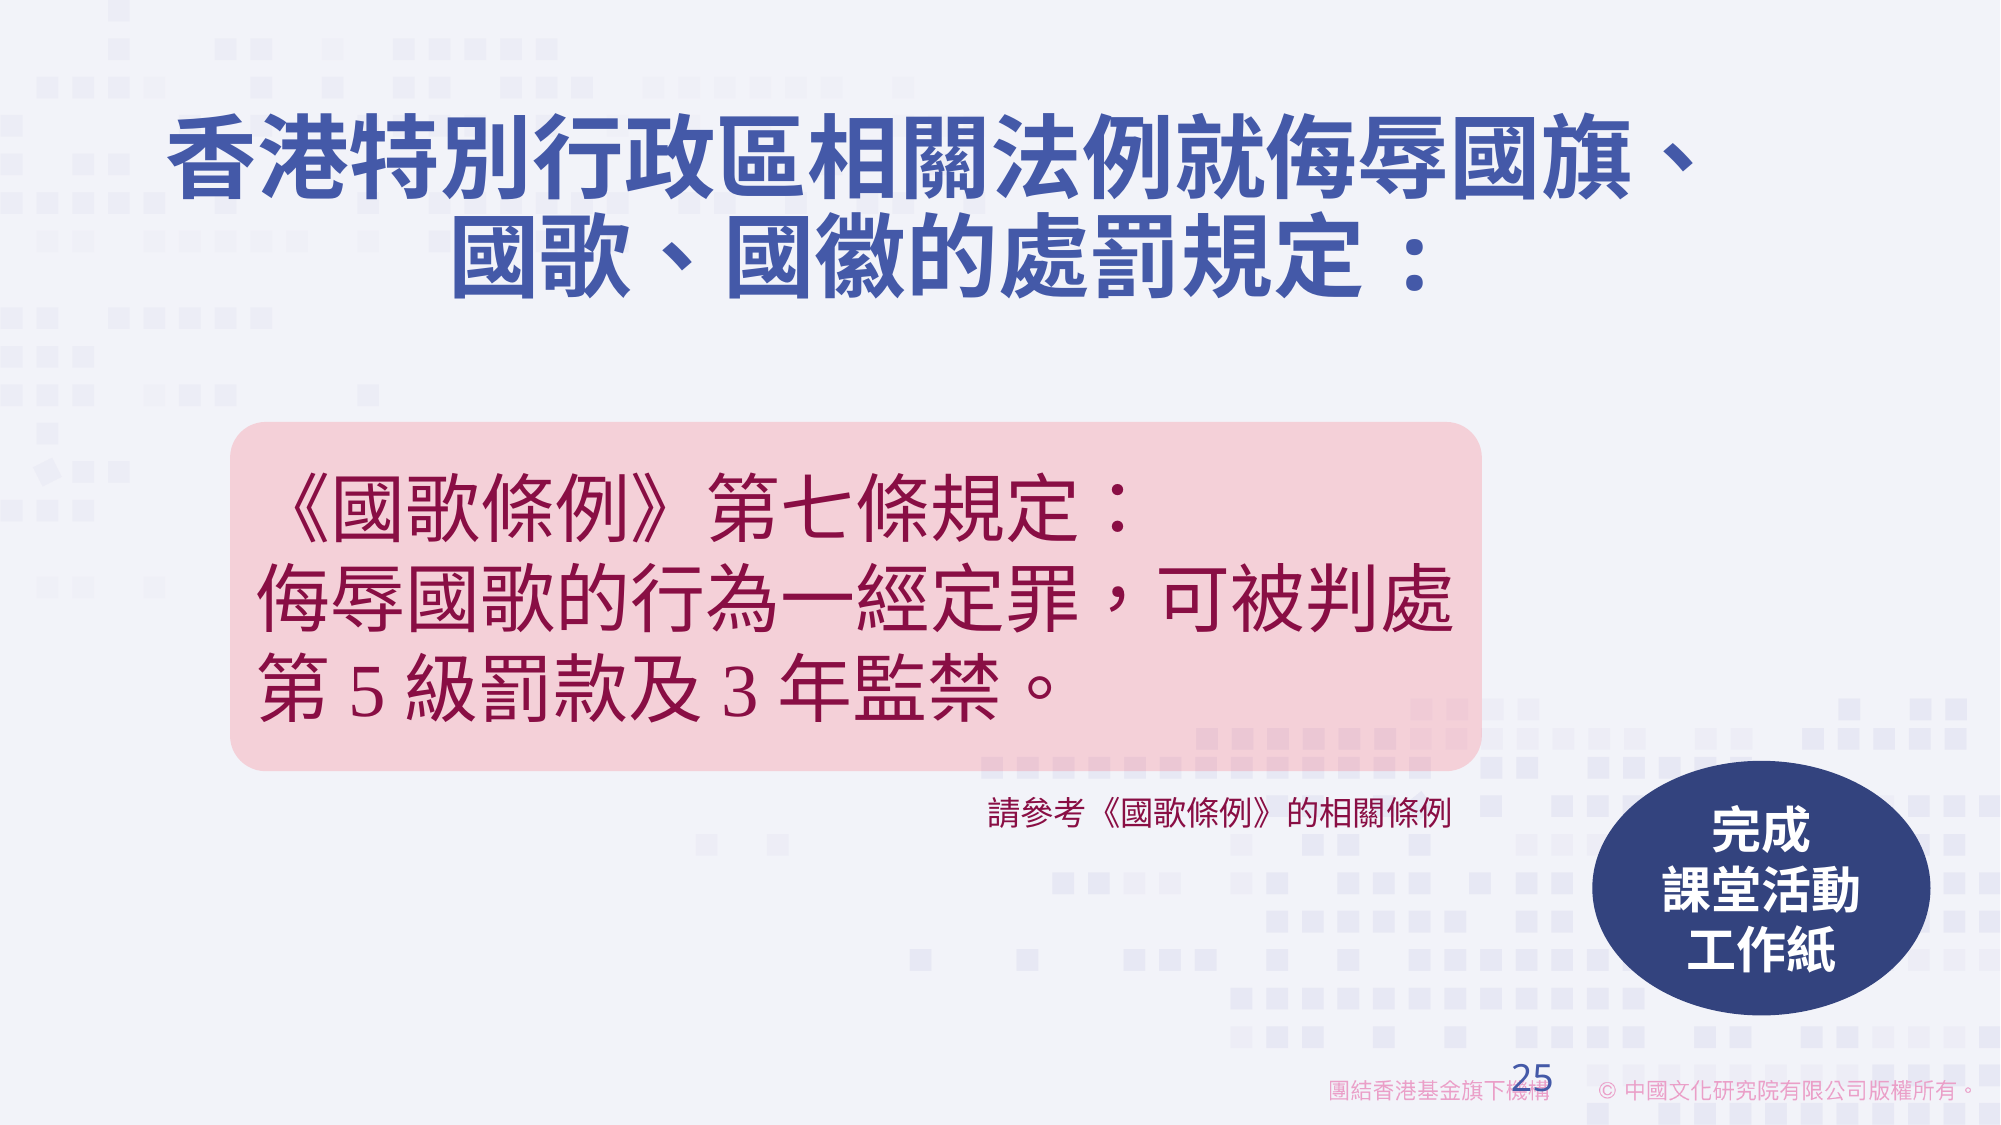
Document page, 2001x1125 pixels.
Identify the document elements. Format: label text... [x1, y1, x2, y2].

text_box 《國歌條例》第七條規定： 侮辱國歌的行為一經定罪，可被判處第5級罰款及3年監禁。 [228, 420, 1483, 773]
text_box 香港特別行政區相關法例就侮辱國旗、國歌、國徽的處罰規定: [119, 104, 1772, 325]
text_box 完成 課堂活動工作紙 [1591, 759, 1932, 1017]
slide_number 25 [1496, 1046, 1947, 1107]
text_box 請參考《國歌條例》的相關條例 [972, 784, 1468, 840]
